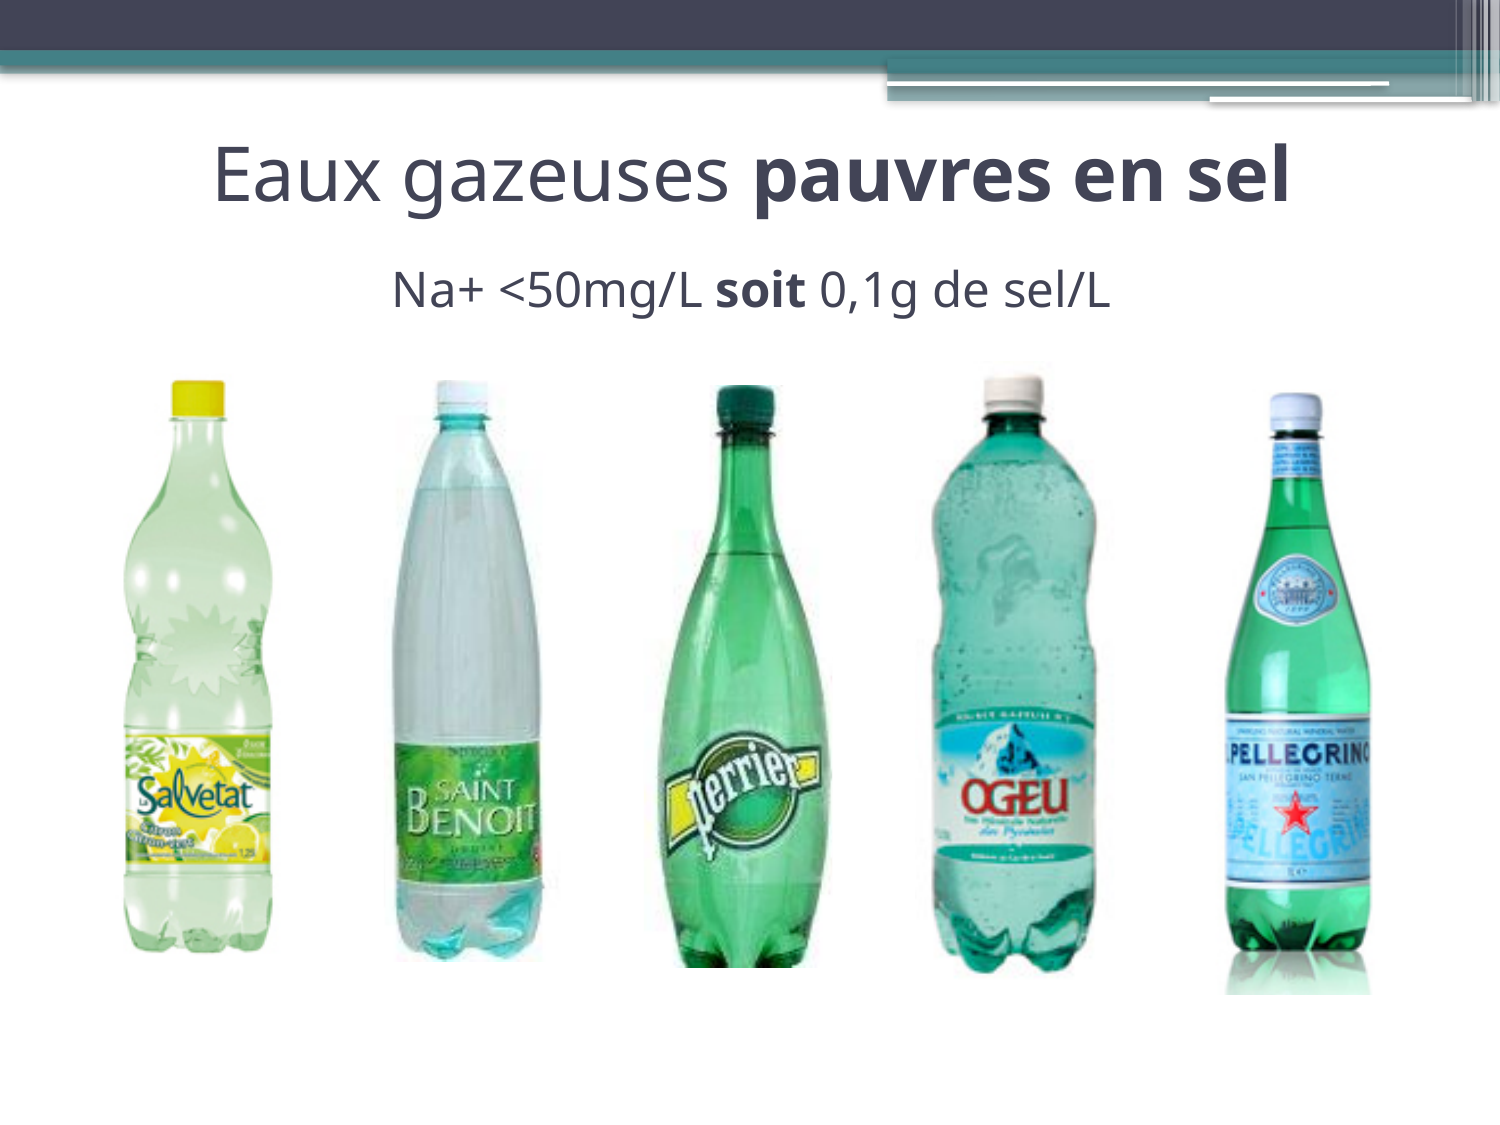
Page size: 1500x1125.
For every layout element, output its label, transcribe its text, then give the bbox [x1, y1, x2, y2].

picture [643, 373, 833, 968]
picture [915, 361, 1122, 984]
picture [1186, 373, 1400, 995]
text_box Eaux gazeuses pauvres en sel Na+ <50mg/L soit 0,1g de sel/L [76, 118, 1427, 325]
picture [383, 361, 573, 962]
picture [111, 373, 290, 961]
